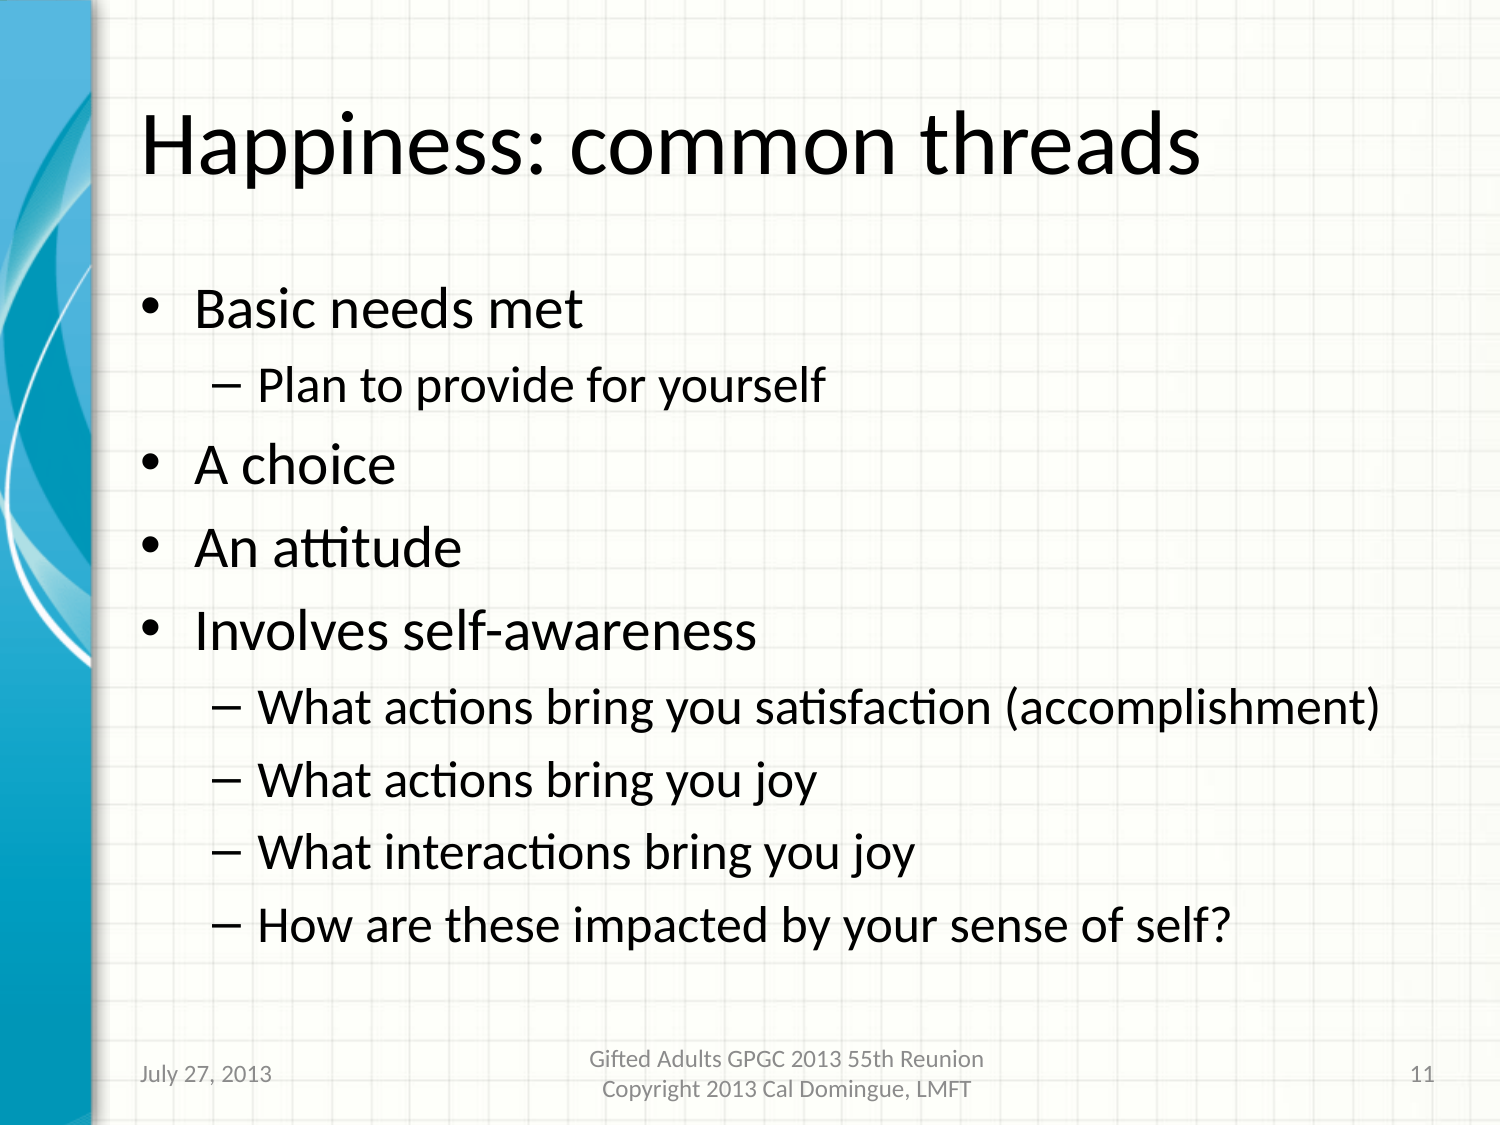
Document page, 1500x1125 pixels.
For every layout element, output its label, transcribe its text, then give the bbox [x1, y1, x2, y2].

picture [0, 0, 1500, 1125]
footer Gifted Adults GPGC 2013 55th Reunion Copyright 2013 Cal Domingue, LMFT [549, 1042, 1025, 1103]
list Basic needs met Plan to provide for yourself A choice An attitude Involves self-awareness What actions bring you satisfaction (accomplishment) What actions bring you joy What interactions bring you joy How are these impacted by your sense of self? [125, 261, 1450, 967]
slide_number 11 [1100, 1042, 1450, 1103]
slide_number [125, 1042, 475, 1103]
title Happiness: common threads [125, 44, 1450, 232]
